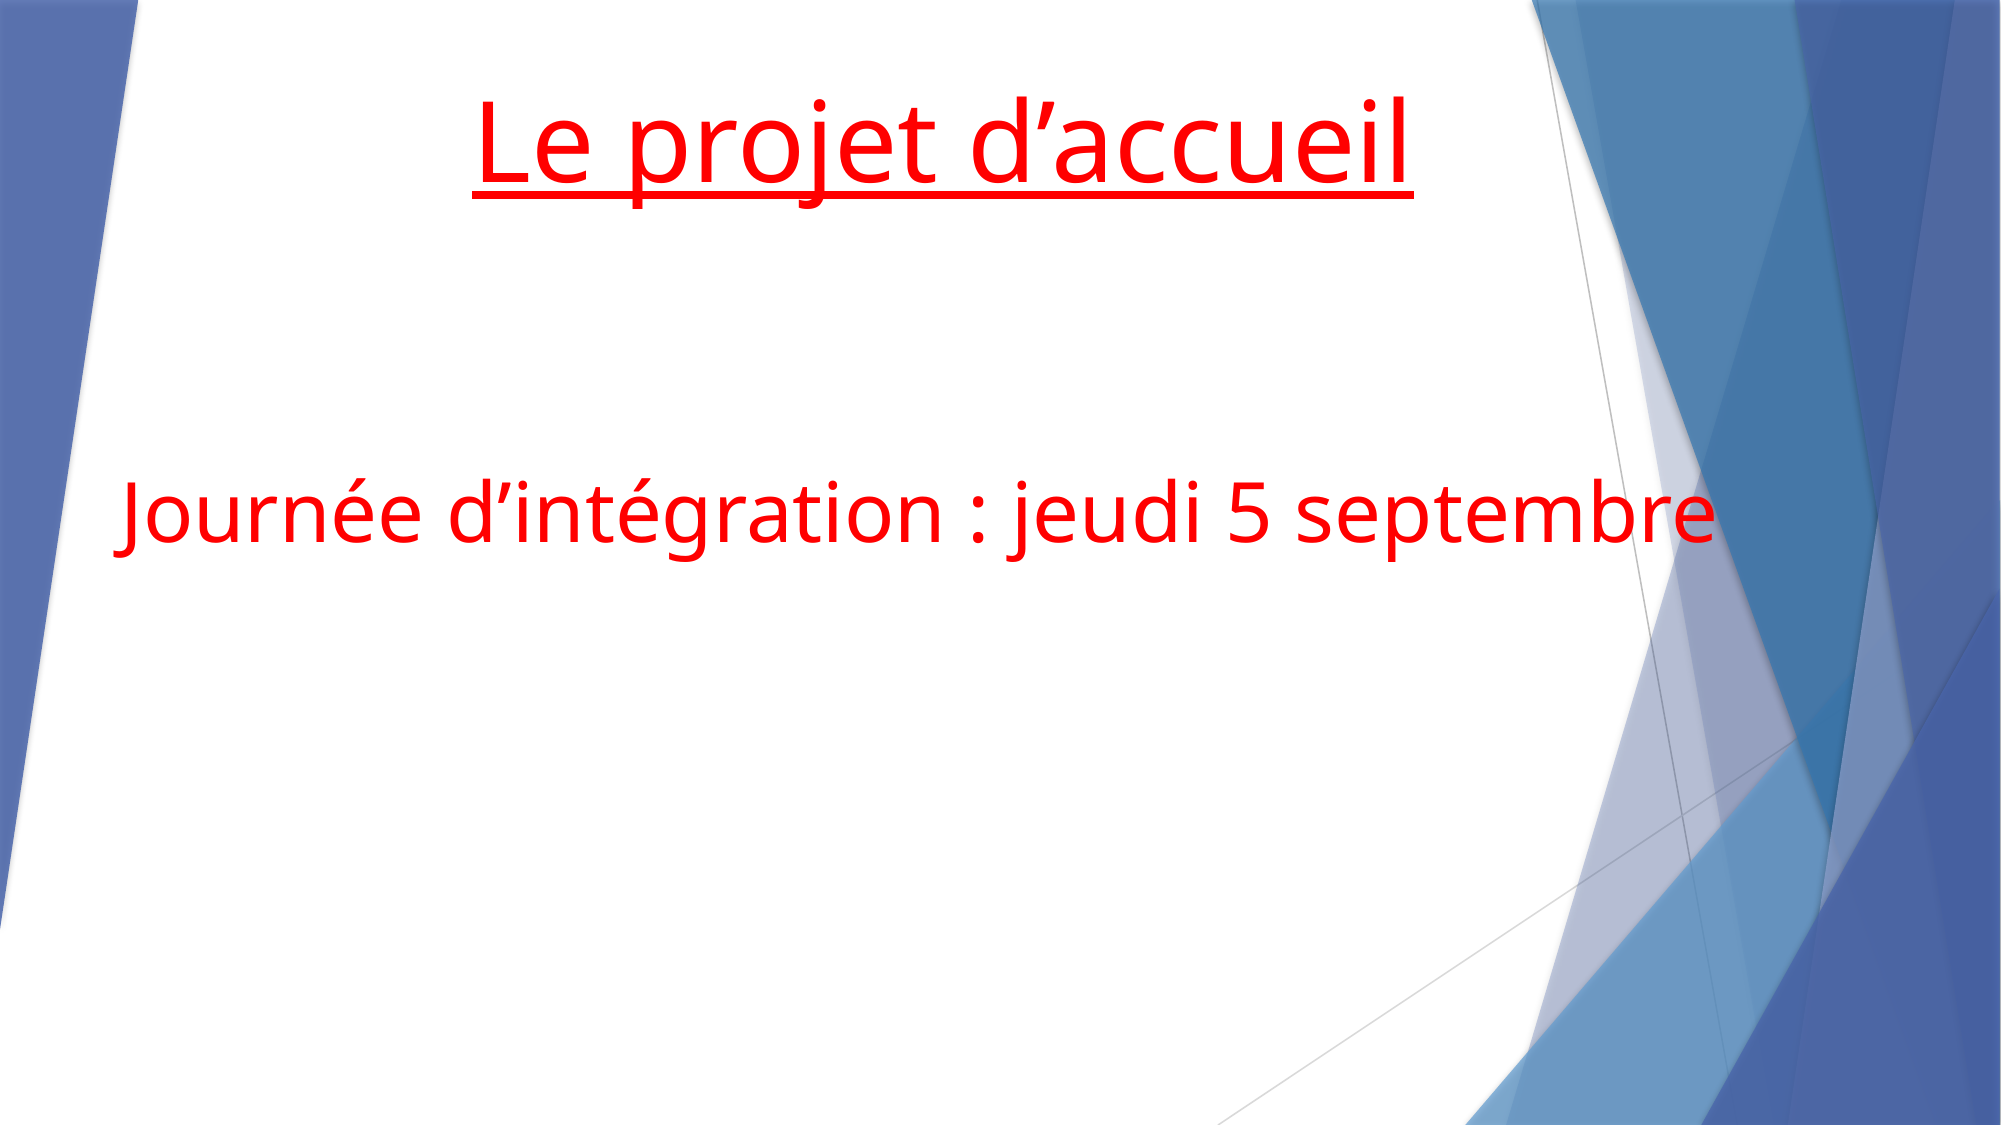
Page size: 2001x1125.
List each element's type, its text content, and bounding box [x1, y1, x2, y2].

title Le projet d’accueil [362, 83, 1430, 213]
subtitle Journée d’intégration : jeudi 5 septembre [105, 330, 2000, 737]
